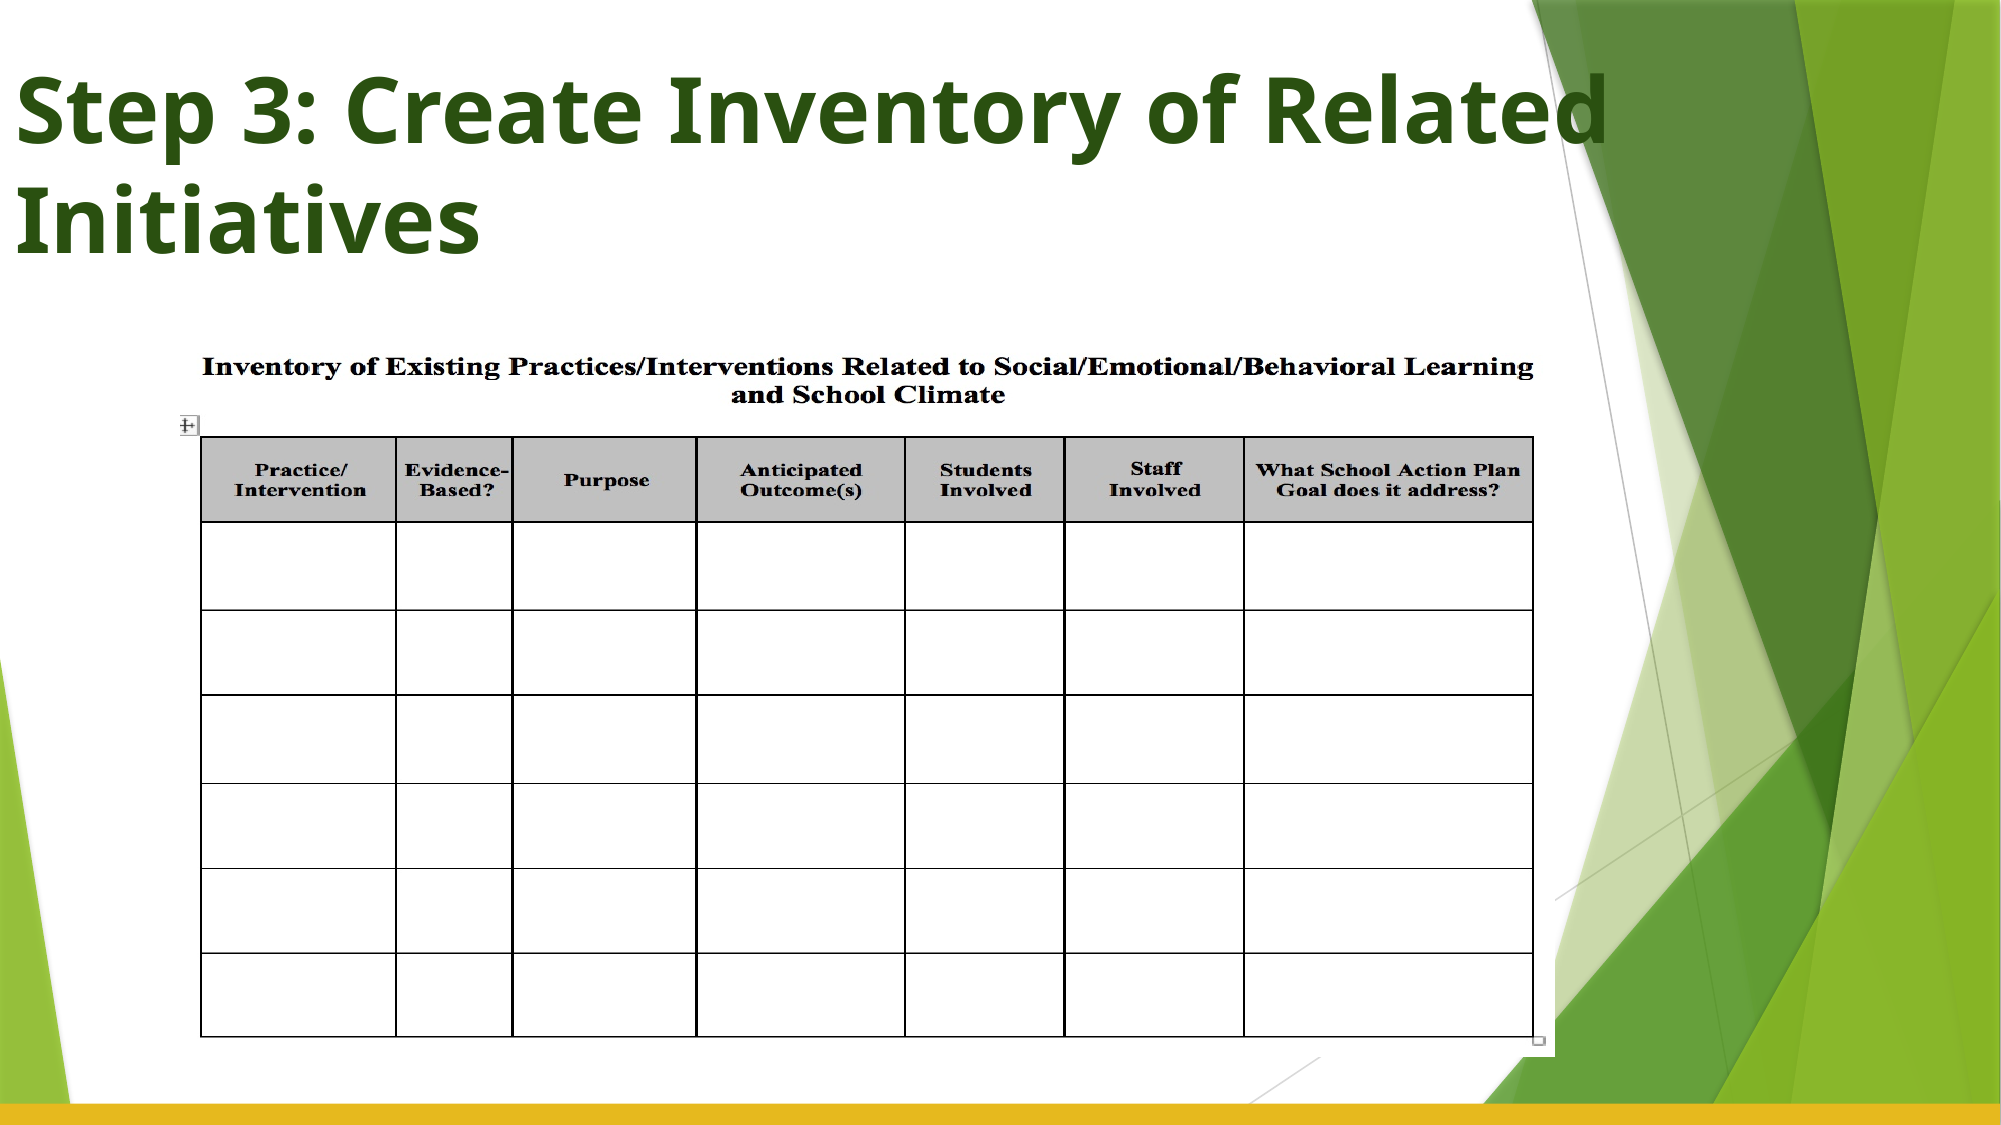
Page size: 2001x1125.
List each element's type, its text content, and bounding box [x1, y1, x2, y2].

title Step 3: Create Inventory of Related Initiatives [0, 36, 1882, 255]
picture [179, 325, 1555, 1058]
